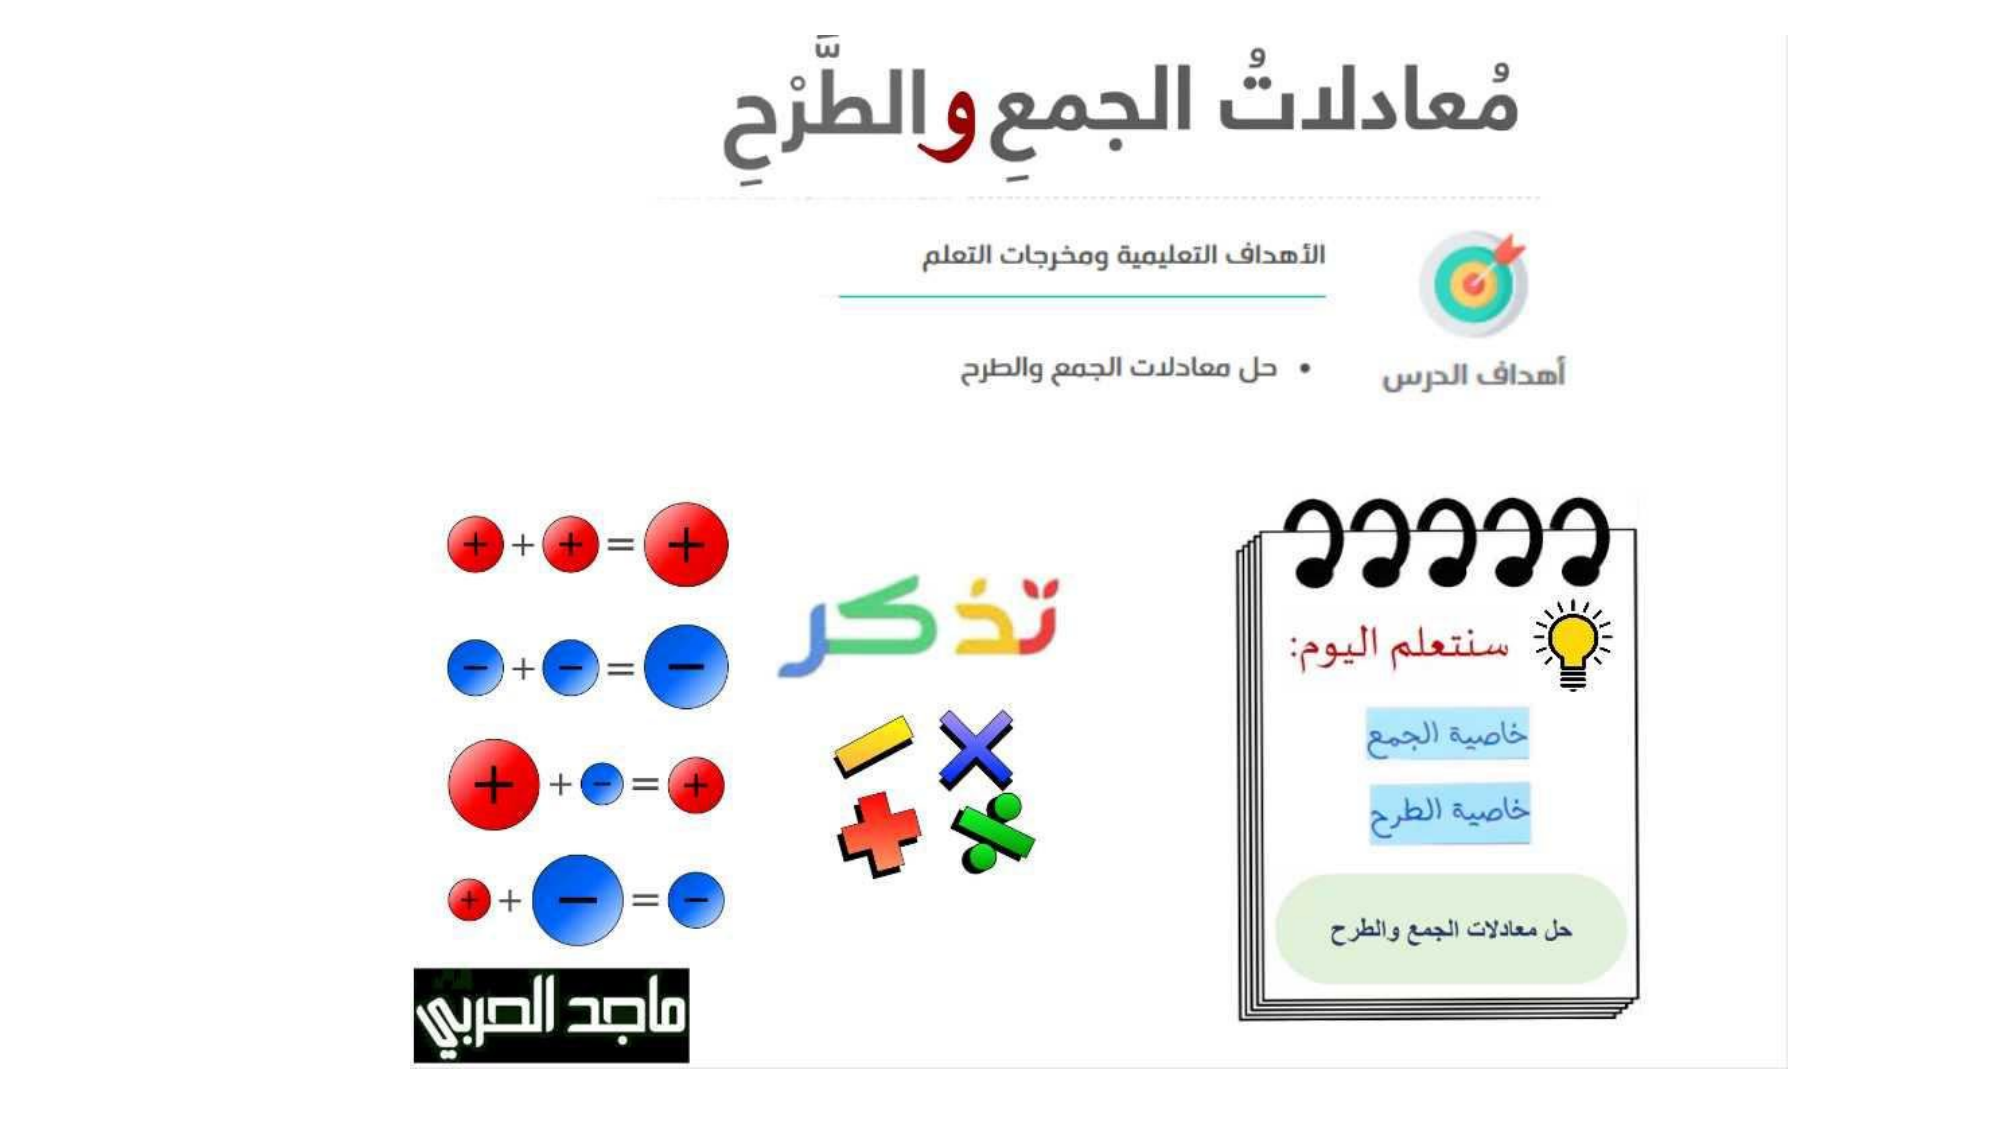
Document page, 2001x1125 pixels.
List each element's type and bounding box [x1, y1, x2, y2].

picture [410, 35, 1788, 1069]
